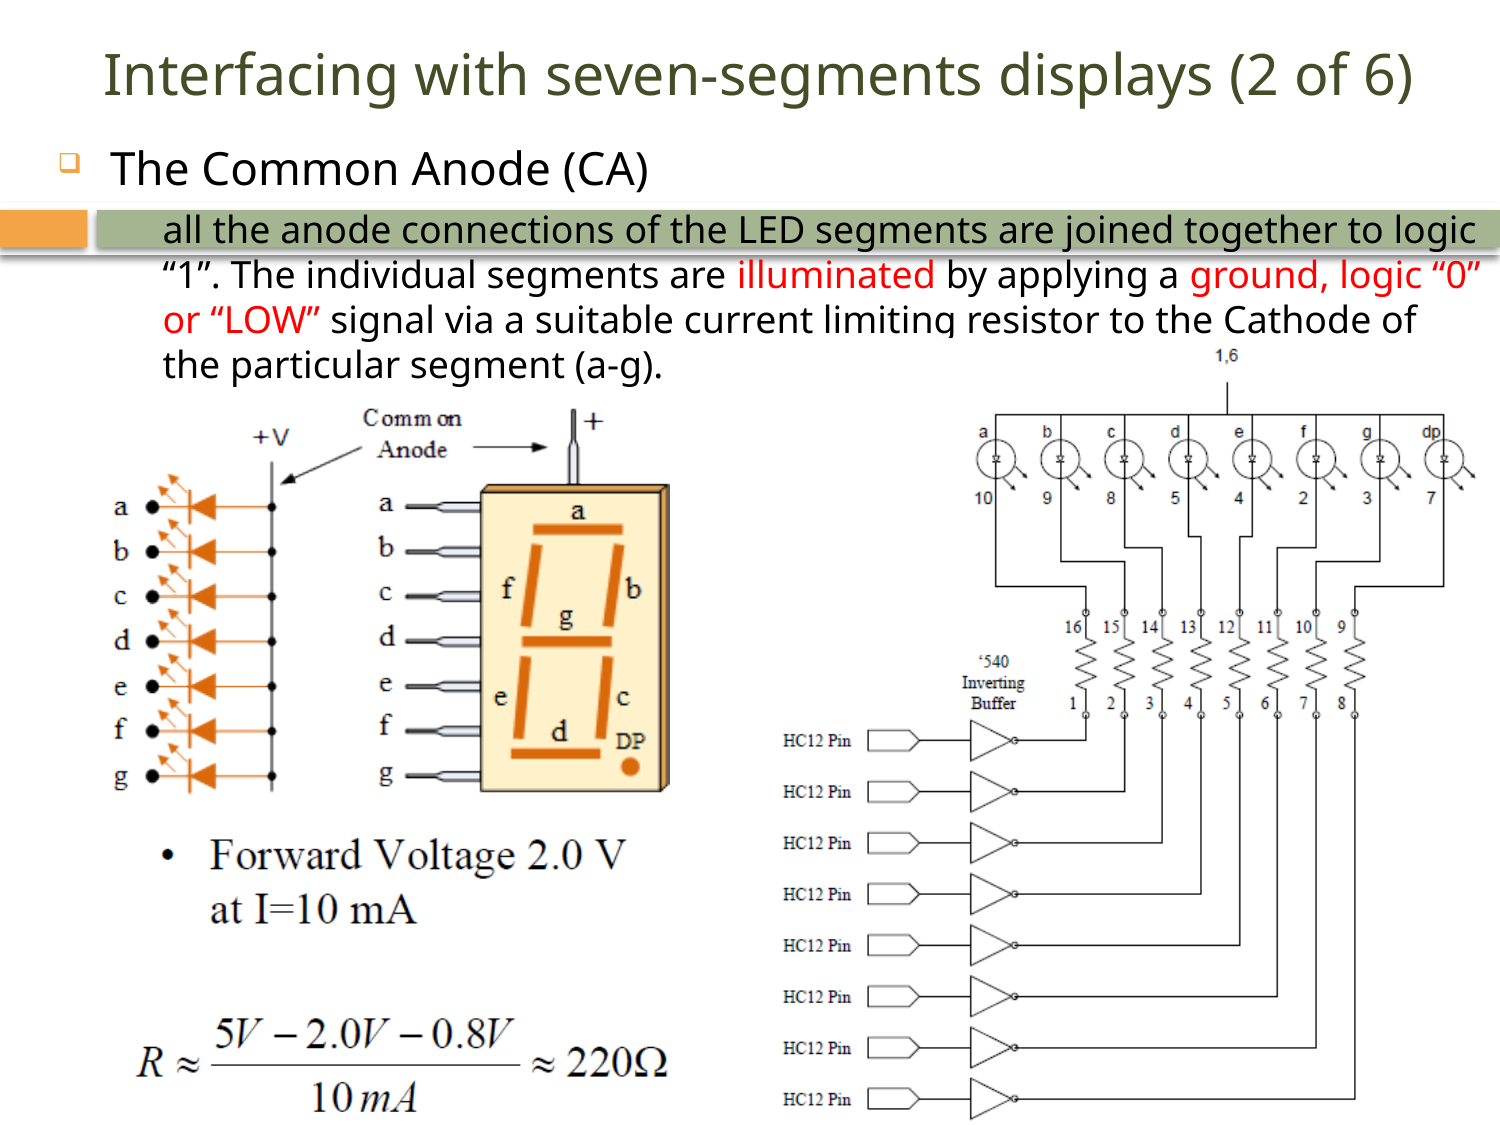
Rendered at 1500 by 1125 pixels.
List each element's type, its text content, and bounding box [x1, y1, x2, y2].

picture [114, 399, 670, 797]
list The Common Anode (CA) all the anode connections of the LED segments are joined together to logic “1”. The individual segments are illuminated by applying a ground, logic “0” or “LOW” signal via a suitable current limiting resistor to the Cathode of the particular segment (a-g). [42, 72, 1496, 368]
picture [765, 337, 1500, 1125]
title Interfacing with seven-segments displays (2 of 6) [88, 22, 1438, 72]
picture [114, 822, 691, 1125]
